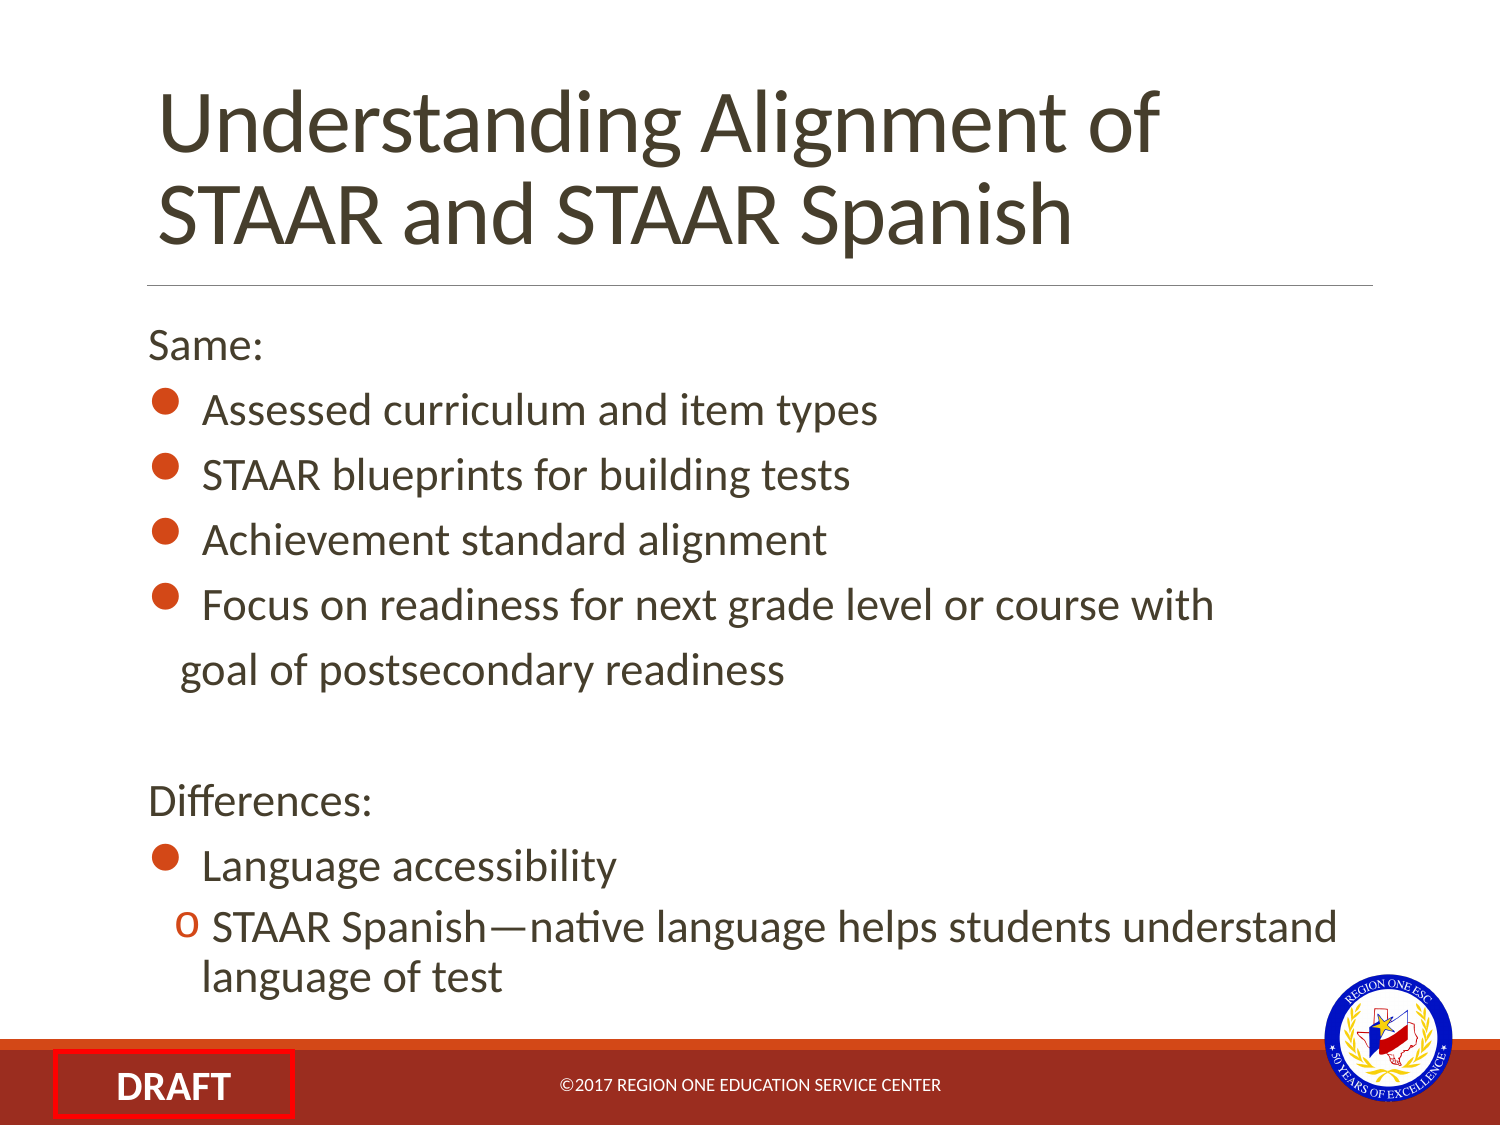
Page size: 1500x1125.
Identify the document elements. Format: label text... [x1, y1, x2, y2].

text_box DRAFT [55, 1051, 293, 1117]
picture [1321, 971, 1454, 1103]
title Understanding Alignment of STAAR and STAAR Spanish [142, 70, 1418, 271]
footer ©2017 Region One Education Service Center [453, 1054, 1047, 1115]
list Same: Assessed curriculum and item types STAAR blueprints for building tests Achievement standard alignment Focus on readiness for next grade level or course with goal of postsecondary readiness Differences: Language accessibility STAAR Spanish—native language helps students understand language of test [142, 312, 1361, 1013]
